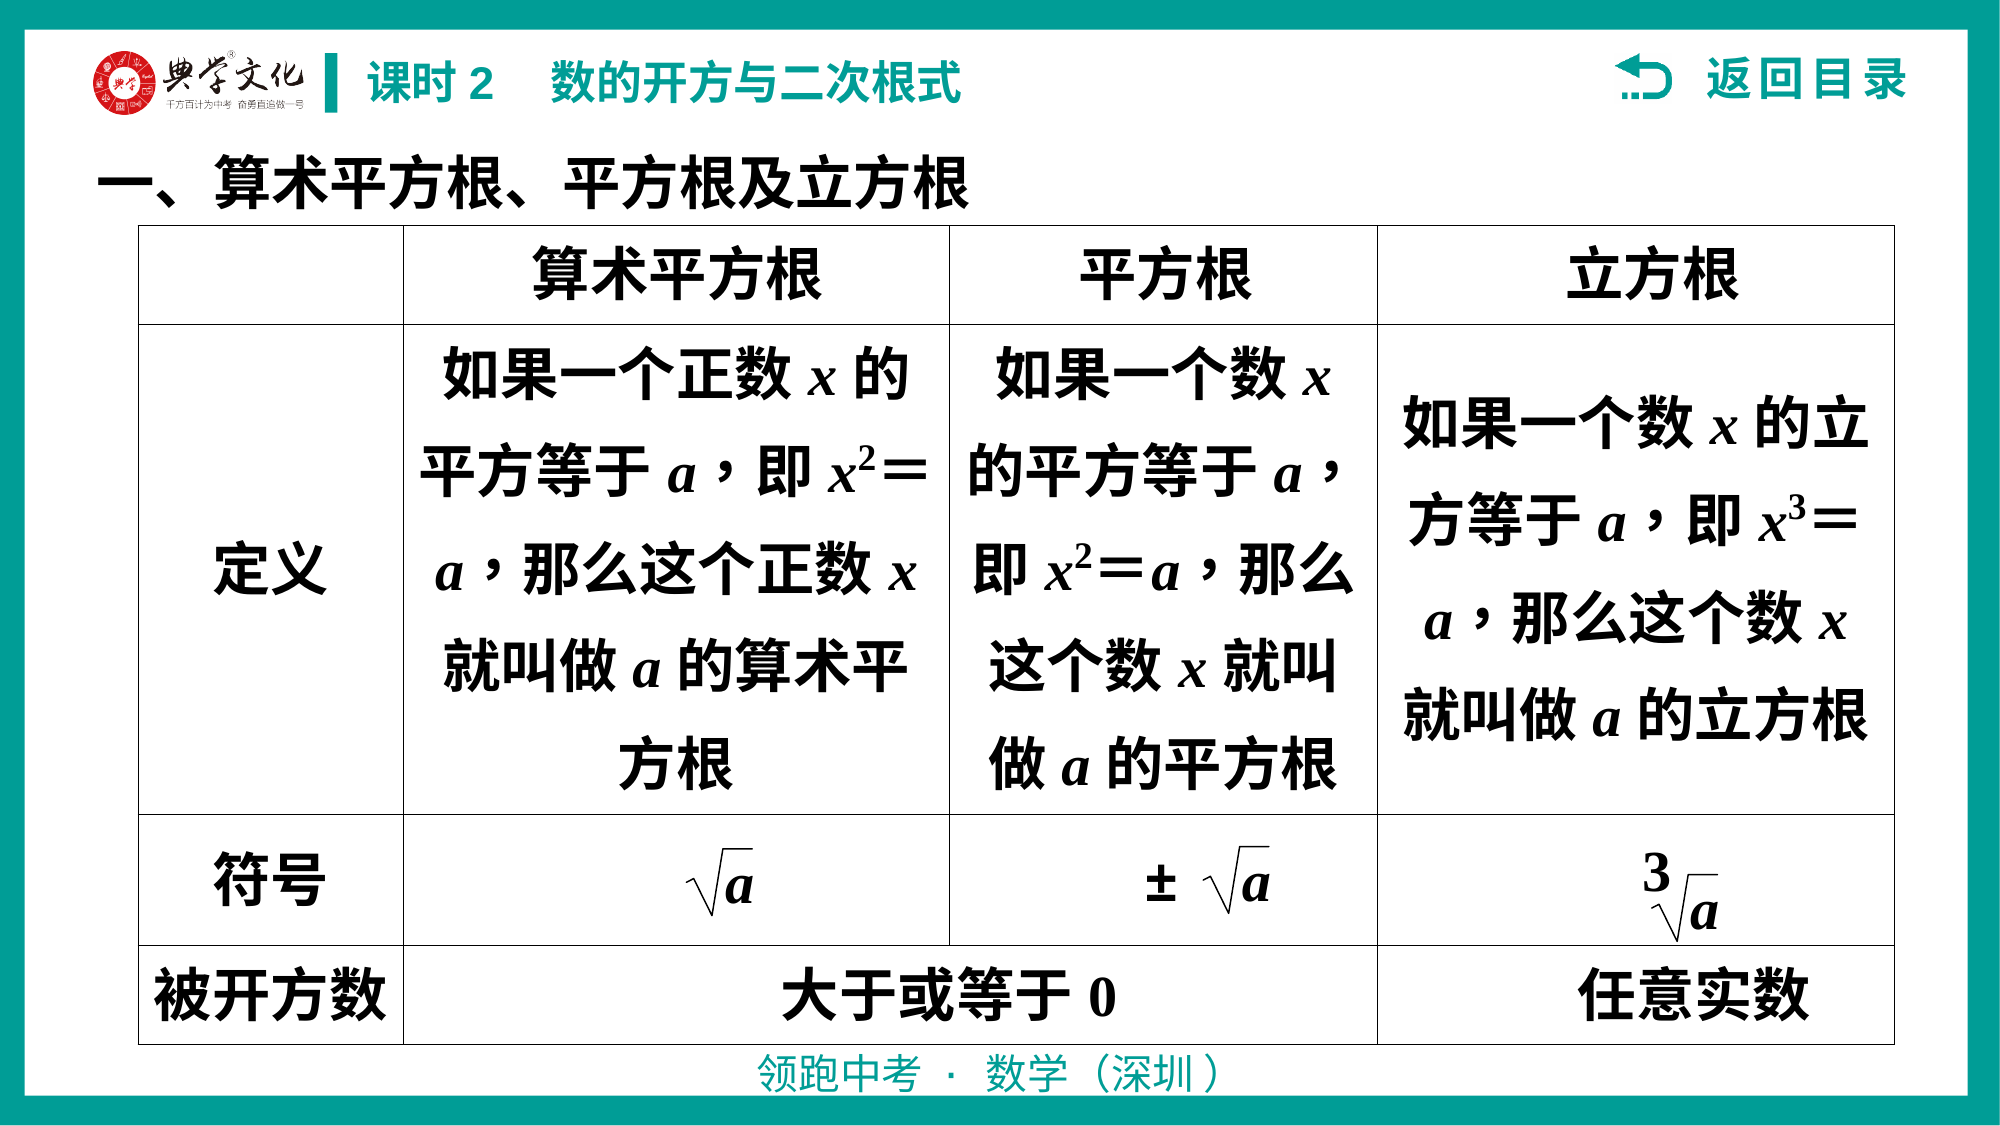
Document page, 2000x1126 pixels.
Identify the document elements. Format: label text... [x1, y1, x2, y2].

picture [93, 50, 304, 103]
picture [1614, 53, 1672, 103]
list 一、算术平方根、平方根及立方根 [67, 103, 1928, 332]
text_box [103, 225, 1928, 1088]
